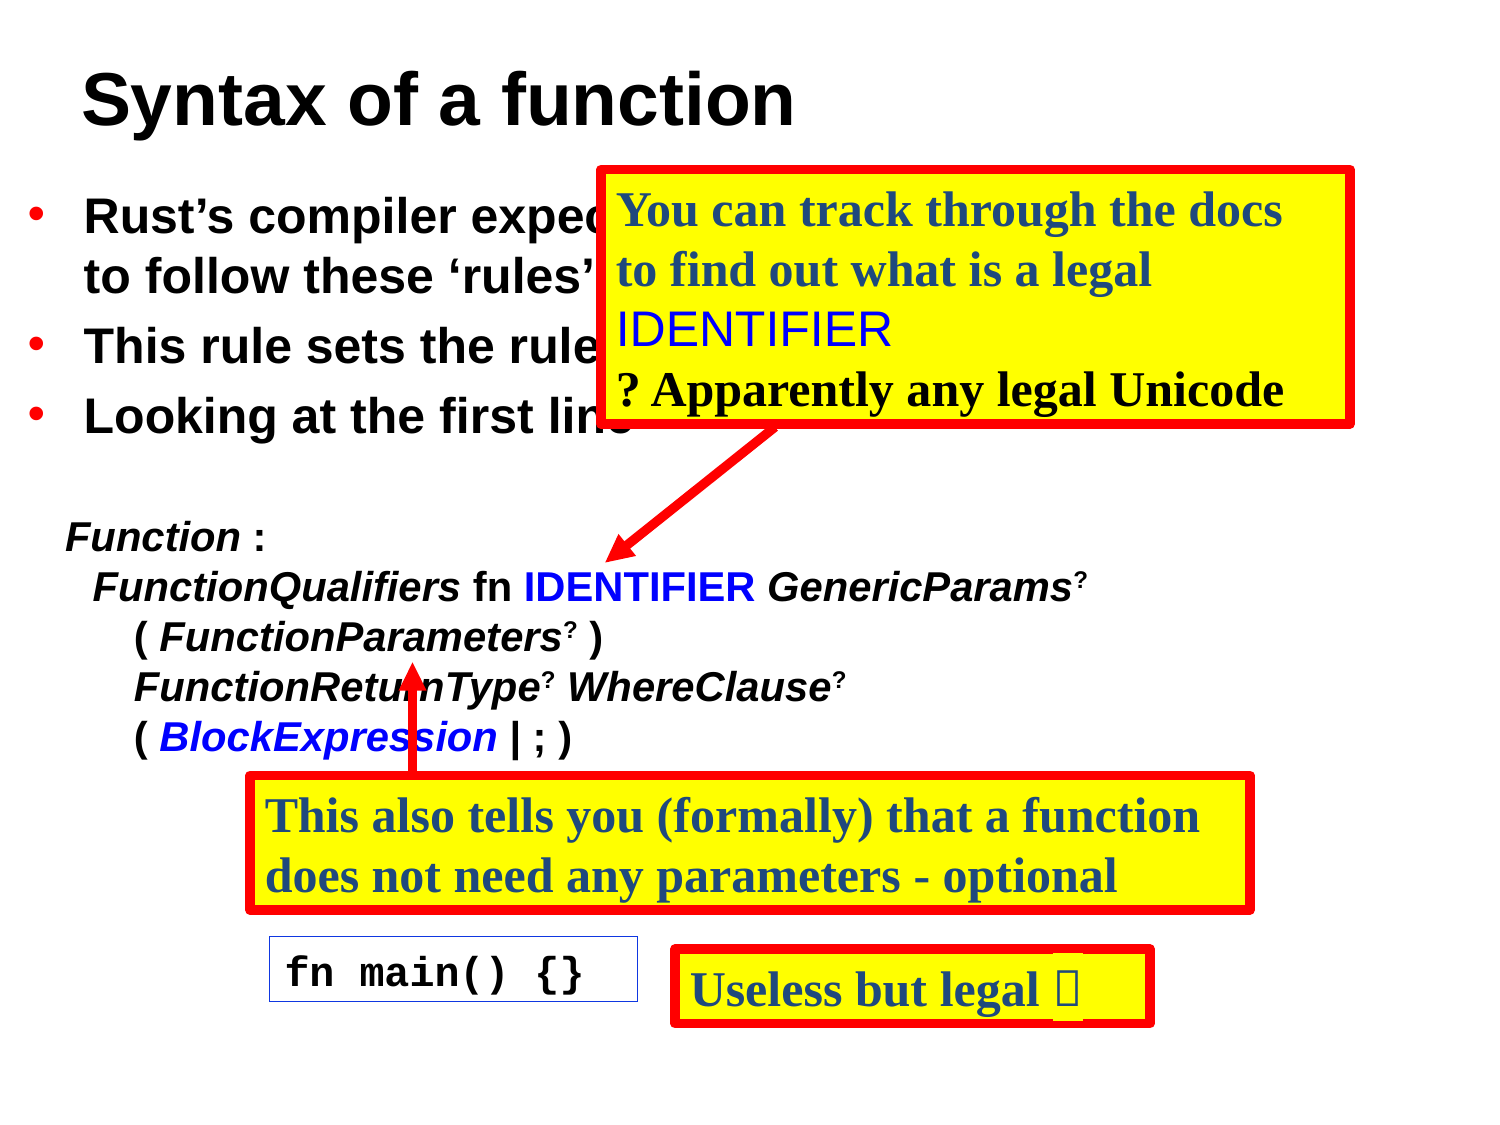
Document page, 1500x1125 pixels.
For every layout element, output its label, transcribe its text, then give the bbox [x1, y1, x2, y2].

text_box Rust’s compiler expects any function definition to follow these ‘rules’ This rule sets the rules for a legal Function Looking at the first line [775, 175, 1373, 464]
title Syntax of a function [65, 17, 1415, 173]
text_box Useless but legal  [675, 948, 1150, 1024]
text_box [604, 426, 776, 563]
text_box Rust’s compiler expects any function definition to follow these ‘rules’ This rule sets the rules for a legal Function Looking at the first line [12, 175, 605, 464]
text_box fn main() {} [269, 936, 638, 1002]
list Function : FunctionQualifiers fn IDENTIFIER GenericParams? ( FunctionParameters? ) FunctionReturnType? WhereClause? ( BlockExpression | ; ) [49, 501, 1411, 790]
text_box This also tells you (formally) that a function does not need any parameters - optional [249, 775, 1250, 911]
text_box You can track through the docs to find out what is a legal IDENTIFIER ? Apparently any legal Unicode [601, 169, 1350, 425]
